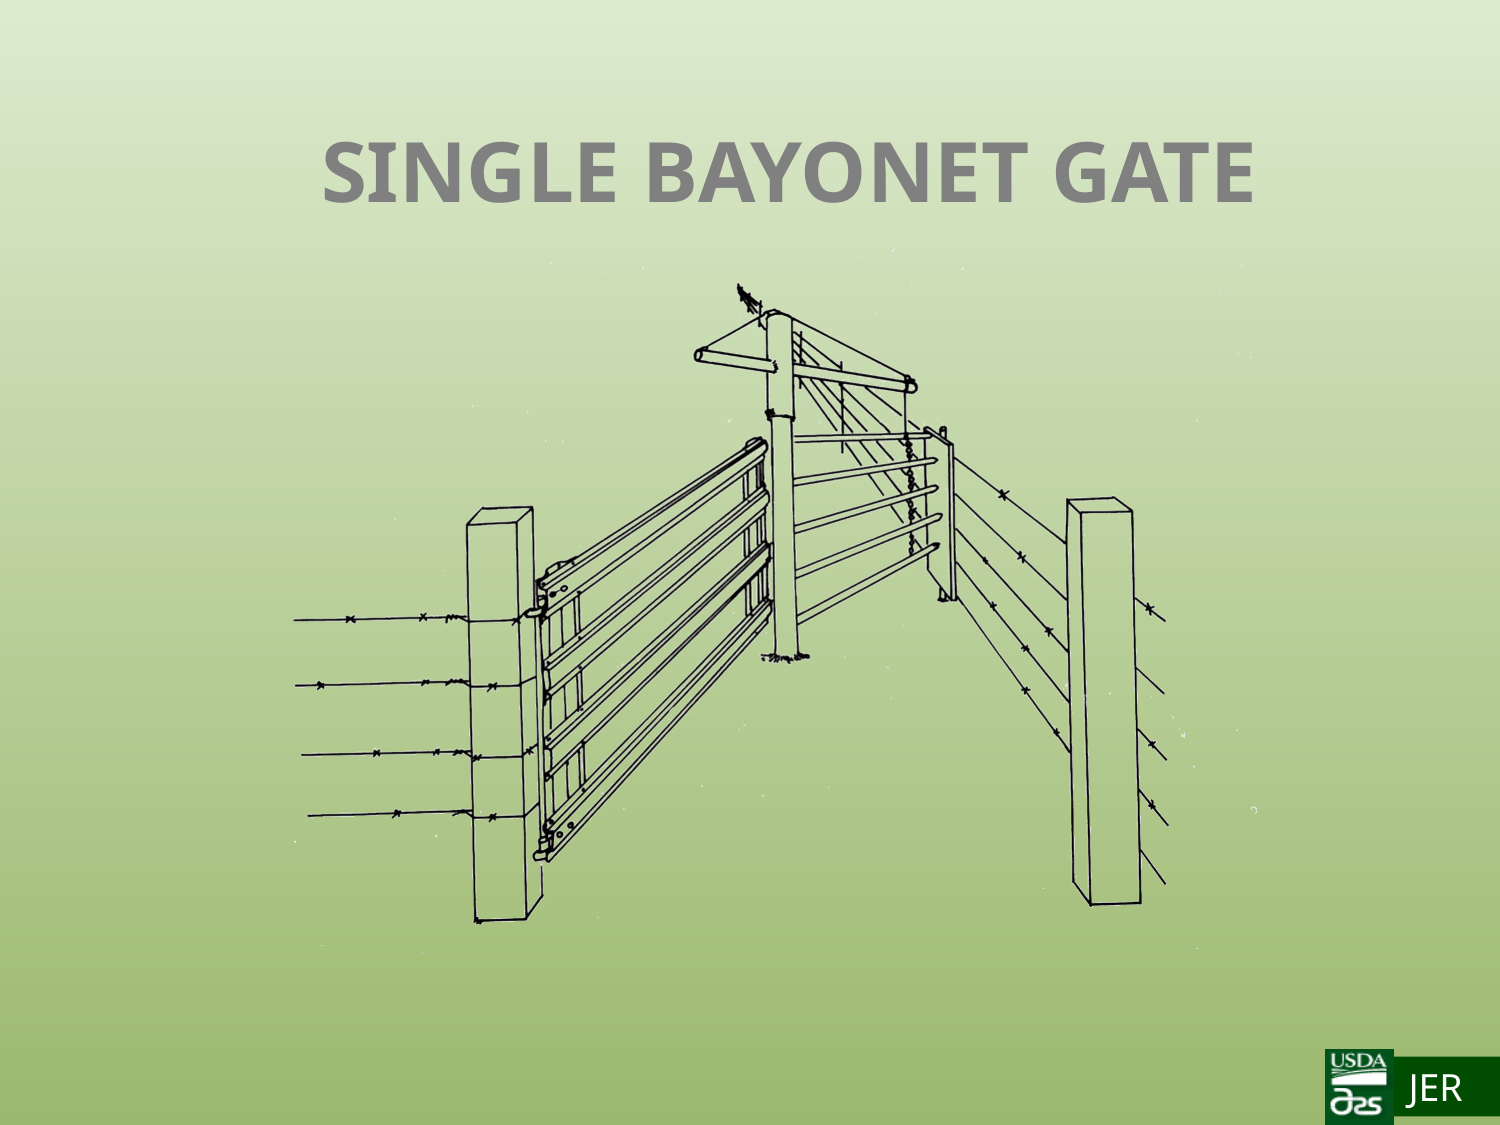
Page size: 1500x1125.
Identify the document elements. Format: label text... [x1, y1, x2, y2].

picture [242, 226, 1258, 955]
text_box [1324, 1048, 1500, 1125]
text_box Single bayonet gate [306, 111, 1274, 227]
